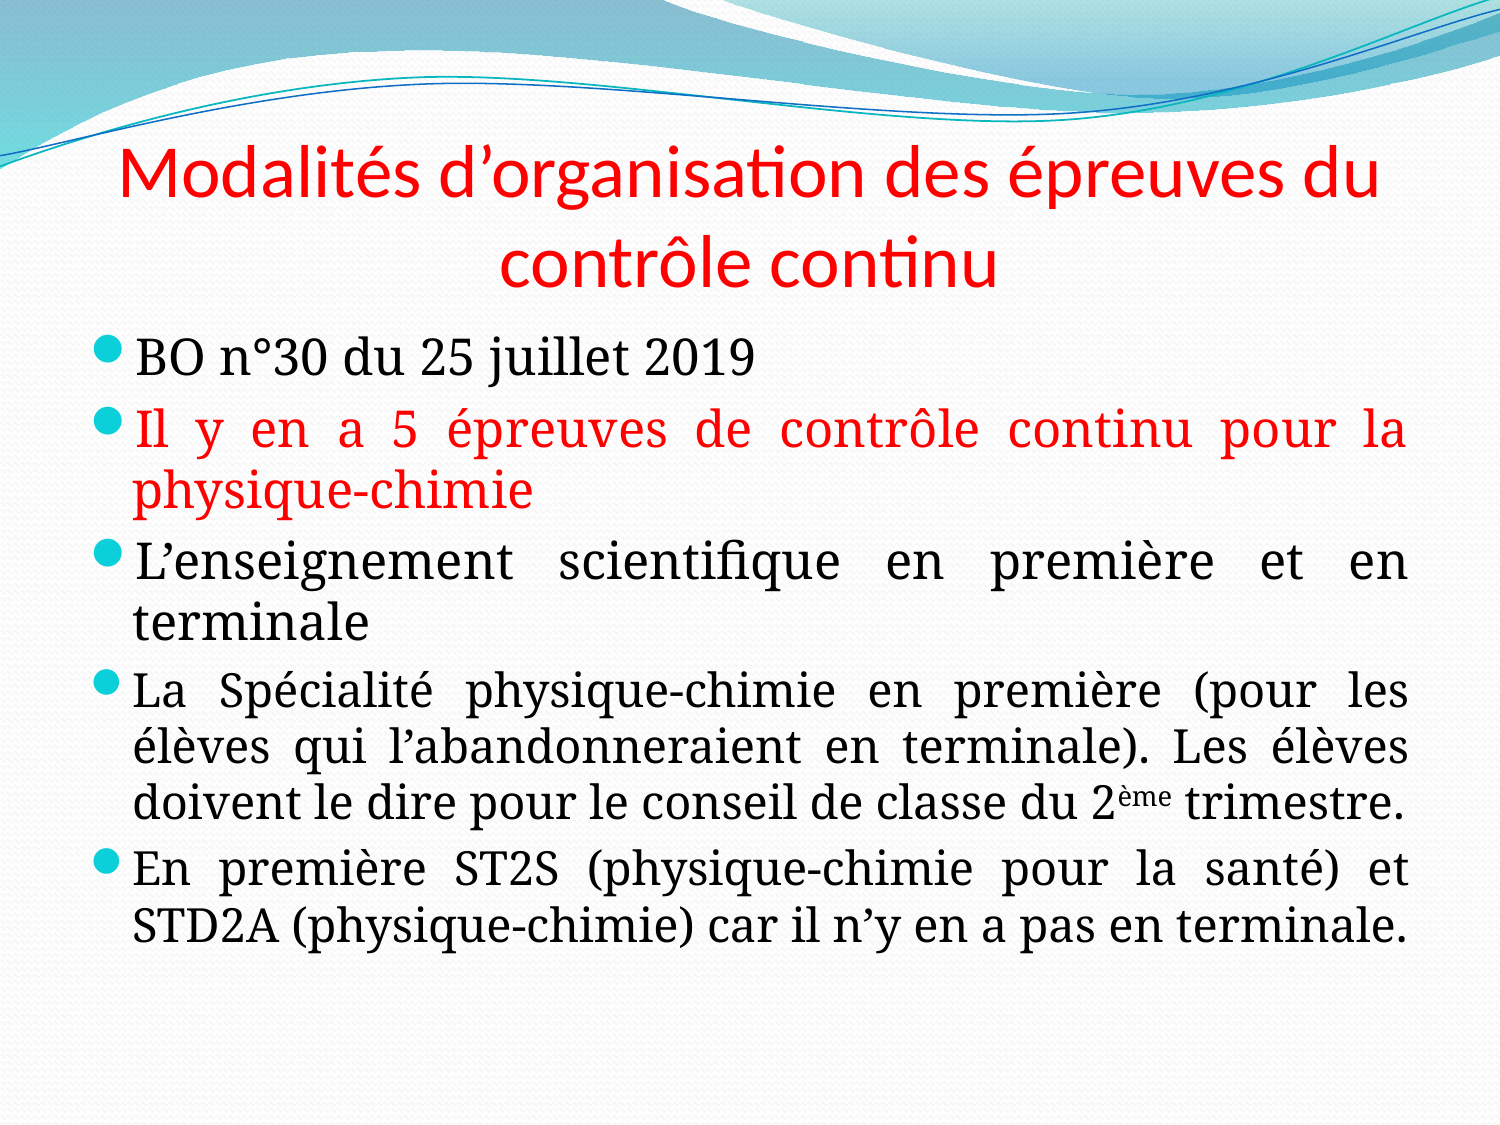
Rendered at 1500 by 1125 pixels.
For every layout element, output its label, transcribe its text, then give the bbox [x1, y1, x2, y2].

title Modalités d’organisation des épreuves du contrôle continu [75, 115, 1425, 303]
list BO n°30 du 25 juillet 2019 Il y en a 5 épreuves de contrôle continu pour la physique-chimie L’enseignement scientifique en première et en terminale La Spécialité physique-chimie en première (pour les élèves qui l’abandonneraient en terminale). Les élèves doivent le dire pour le conseil de classe du 2ème trimestre. En première ST2S (physique-chimie pour la santé) et STD2A (physique-chimie) car il n’y en a pas en terminale. [75, 317, 1425, 1038]
